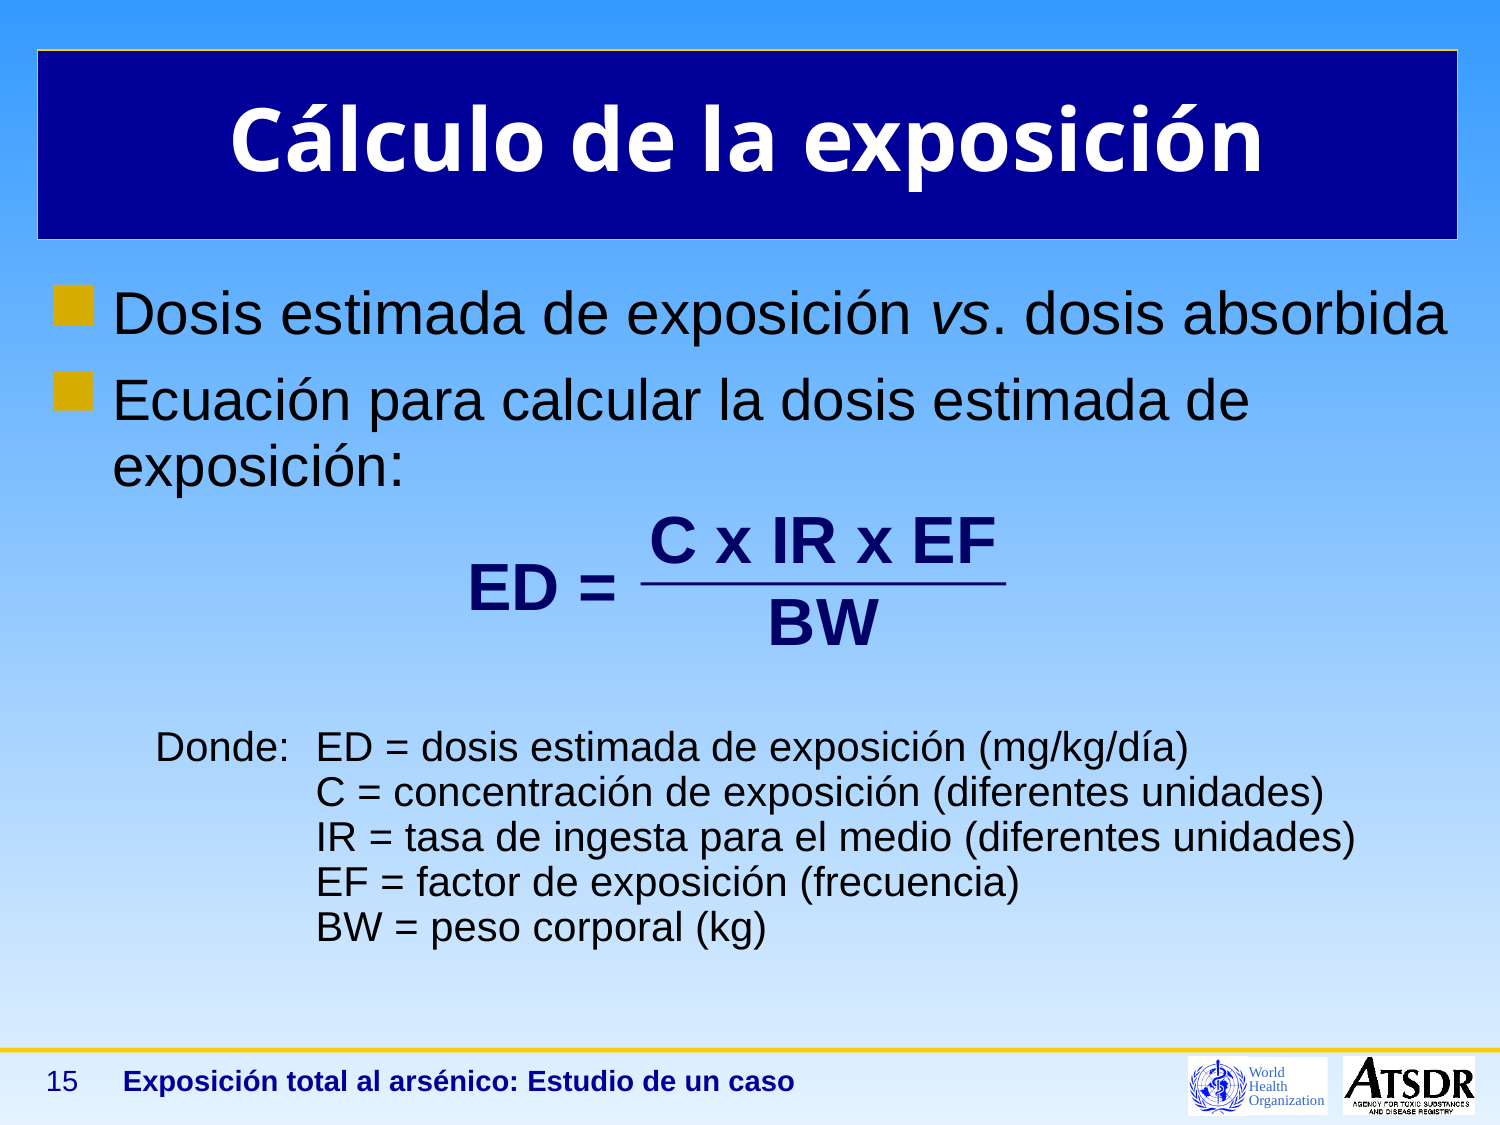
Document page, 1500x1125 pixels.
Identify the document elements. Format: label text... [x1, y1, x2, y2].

picture [1343, 1056, 1475, 1115]
text_box Donde: ED = dosis estimada de exposición (mg/kg/día) C = concentración de exposición (diferentes unidades) IR = tasa de ingesta para el medio (diferentes unidades) EF = factor de exposición (frecuencia) BW = peso corporal (kg) [140, 717, 1424, 958]
title Cálculo de la exposición [37, 49, 1458, 240]
list Dosis estimada de exposición vs. dosis absorbida Ecuación para calcular la dosis estimada de exposición: [40, 275, 1475, 1038]
footer Exposición total al arsénico: Estudio de un caso [123, 1062, 827, 1098]
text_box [446, 522, 1050, 658]
slide_number 15 [45, 1062, 123, 1098]
picture [1188, 1056, 1248, 1116]
